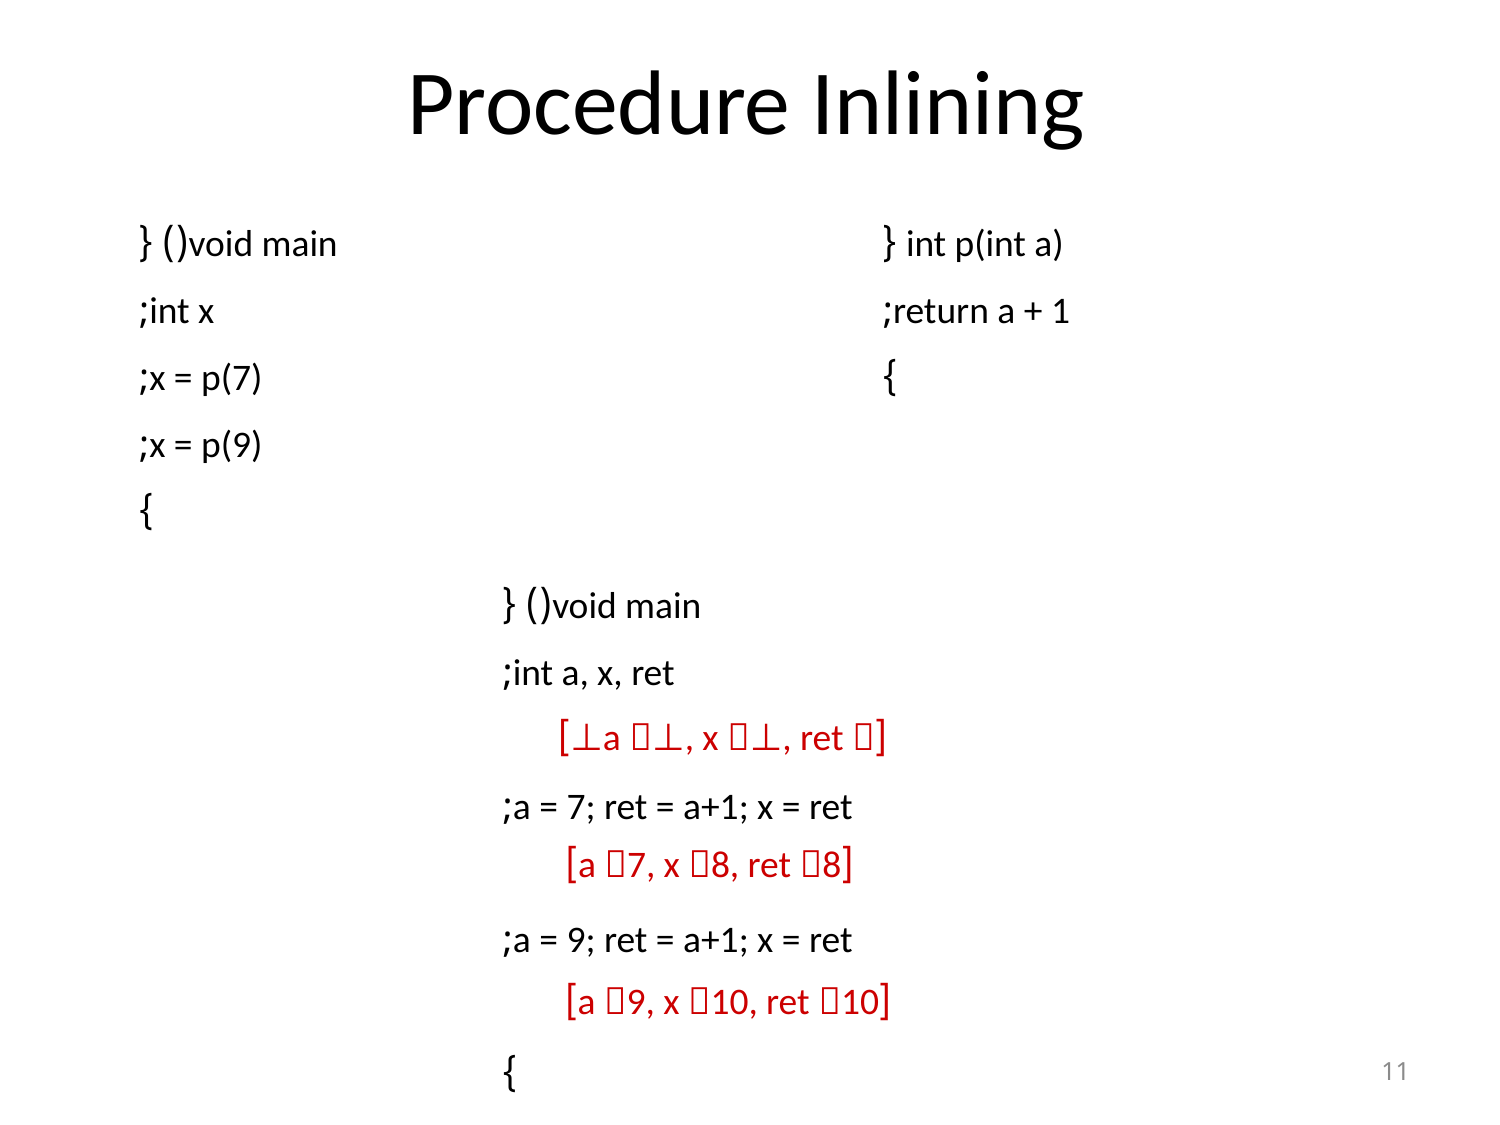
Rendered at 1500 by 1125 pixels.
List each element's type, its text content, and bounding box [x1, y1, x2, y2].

text_box [a 7, x 8, ret 8] [564, 839, 868, 886]
text_box [a 9, x 10, ret 10] [564, 977, 906, 1023]
text_box [a ⊥, x ⊥, ret ⊥] [557, 712, 902, 758]
text_box int p(int a) { return a + 1; } [882, 219, 1362, 409]
text_box void main() { int x; x = p(7); x = p(9); } [138, 219, 618, 541]
title Procedure Inlining [75, 0, 1425, 197]
text_box void main() { int a, x, ret; a = 7; ret = a+1; x = ret; a = 9; ret = a+1; x = ret; } [502, 581, 1190, 1100]
slide_number 11 [1074, 1042, 1425, 1103]
